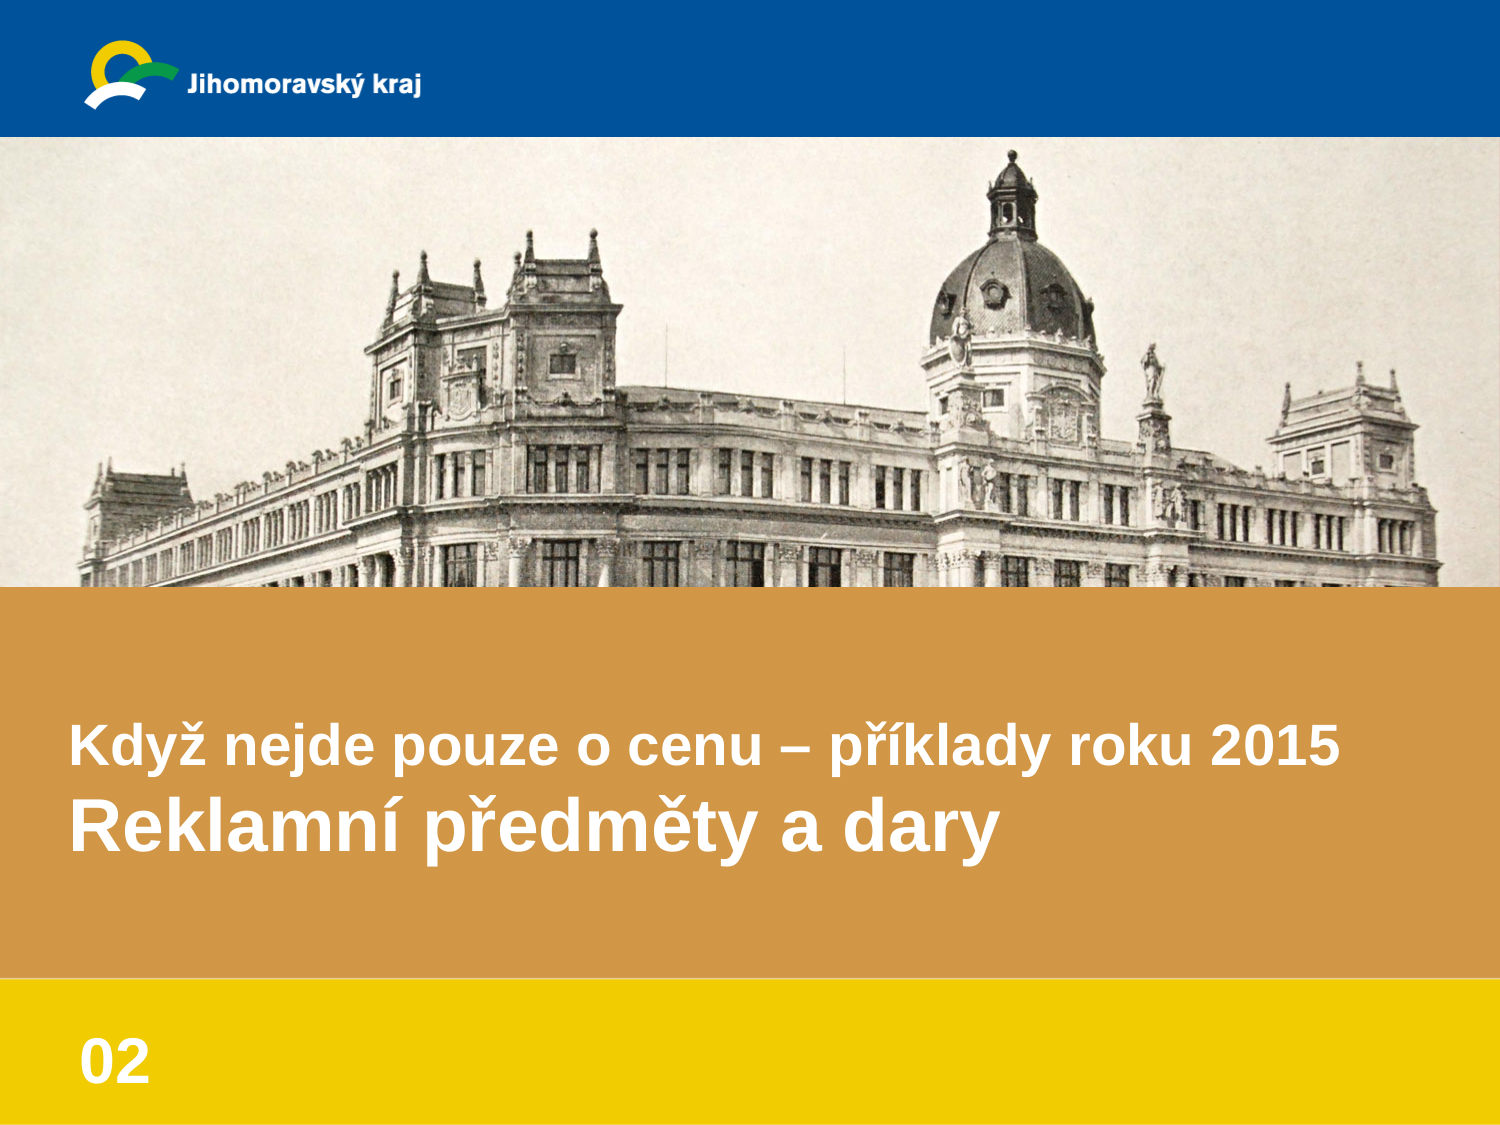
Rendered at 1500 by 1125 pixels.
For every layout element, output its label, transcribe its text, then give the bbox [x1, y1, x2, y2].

picture [0, 0, 1500, 1125]
title Když nejde pouze o cenu – příklady roku 2015 Reklamní předměty a dary [53, 645, 1459, 929]
